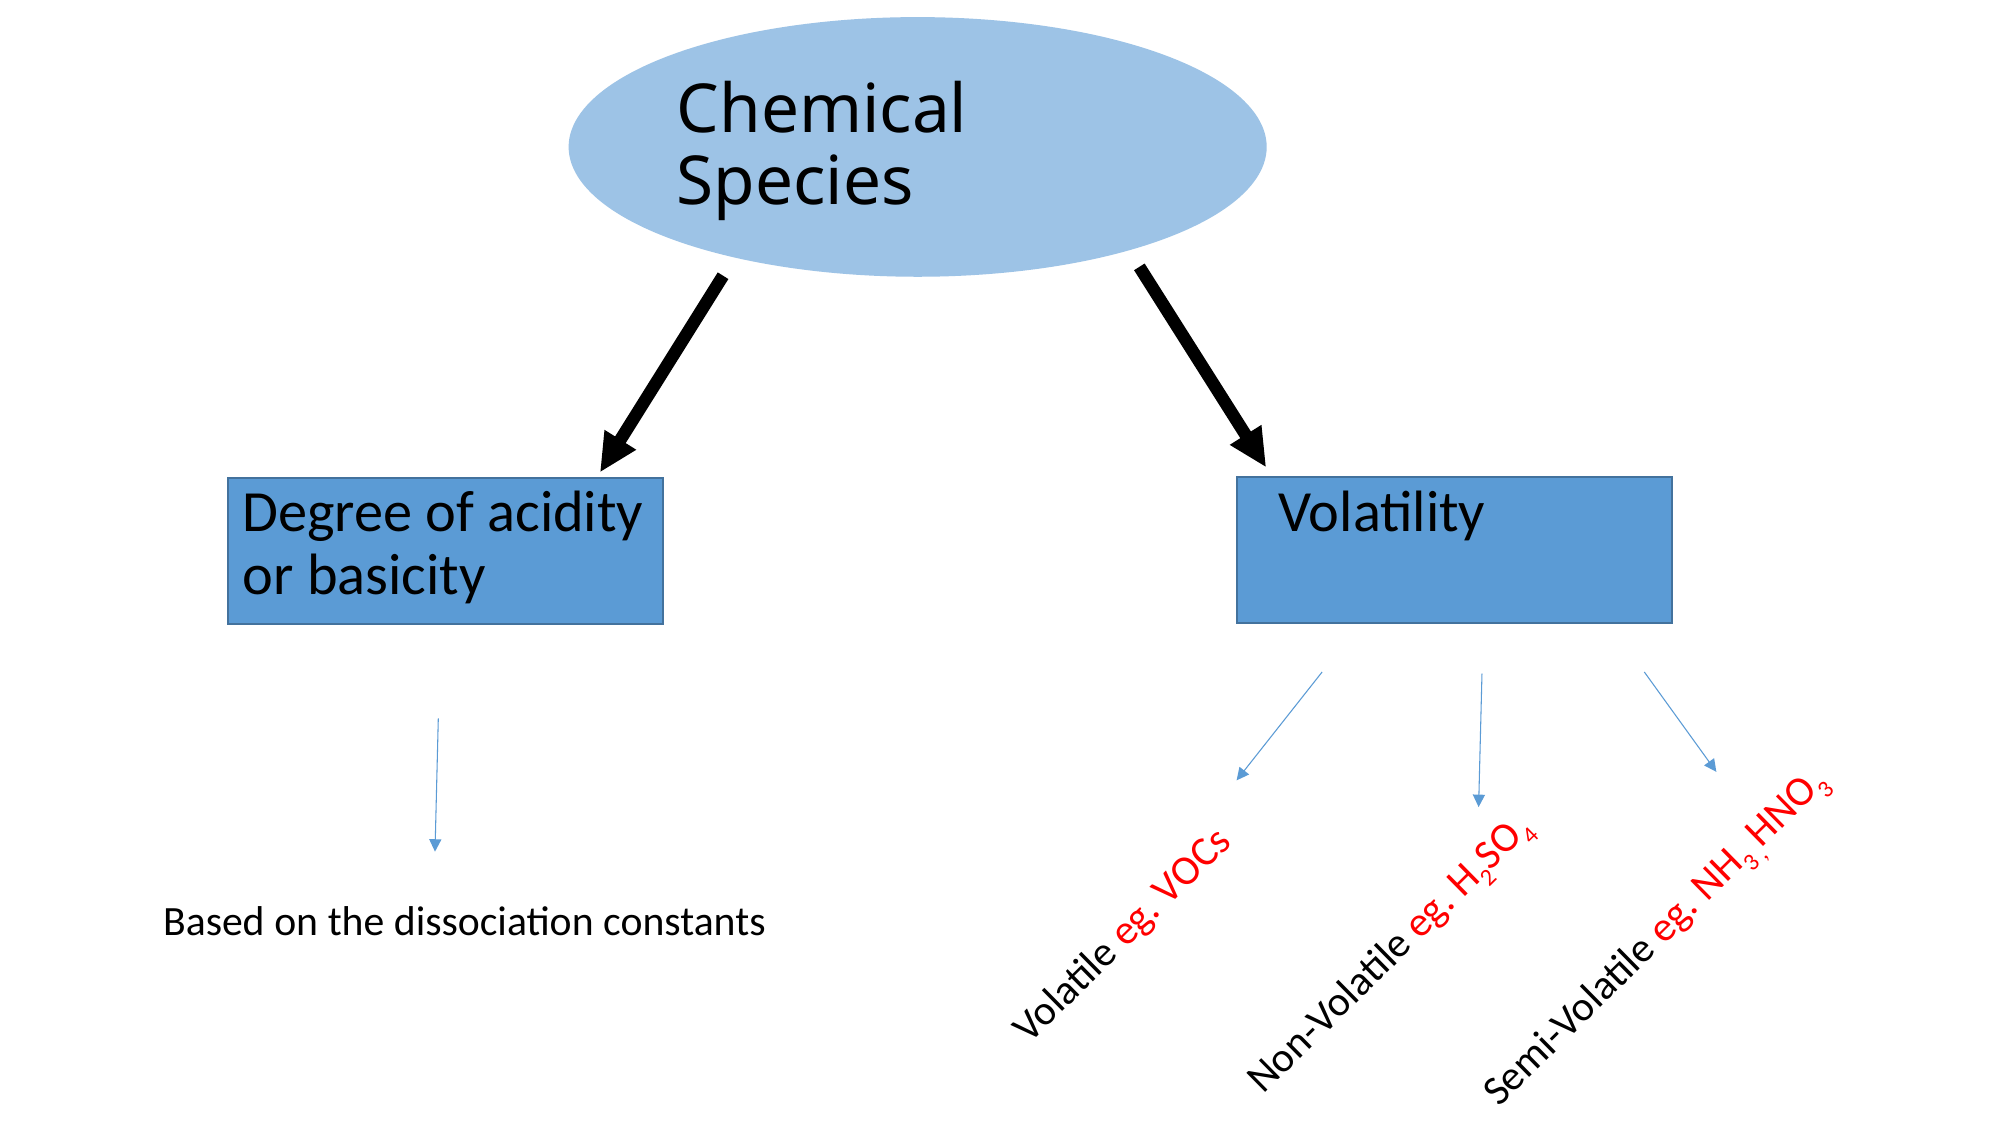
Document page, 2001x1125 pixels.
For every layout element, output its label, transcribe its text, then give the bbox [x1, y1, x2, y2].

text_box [600, 275, 724, 472]
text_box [1644, 673, 1717, 772]
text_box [227, 474, 710, 674]
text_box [569, 18, 1266, 276]
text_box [1478, 673, 1482, 808]
text_box Volatile eg. VOCs [984, 771, 1319, 1067]
text_box Semi-Volatile eg. NH3 ,HNO3 [1454, 679, 1914, 1125]
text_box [1139, 266, 1266, 467]
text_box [1236, 473, 1719, 673]
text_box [1236, 673, 1323, 781]
text_box Based on the dissociation constants [148, 886, 790, 952]
text_box Non-Volatile eg. H2SO4 [1218, 766, 1578, 1122]
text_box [434, 718, 439, 852]
